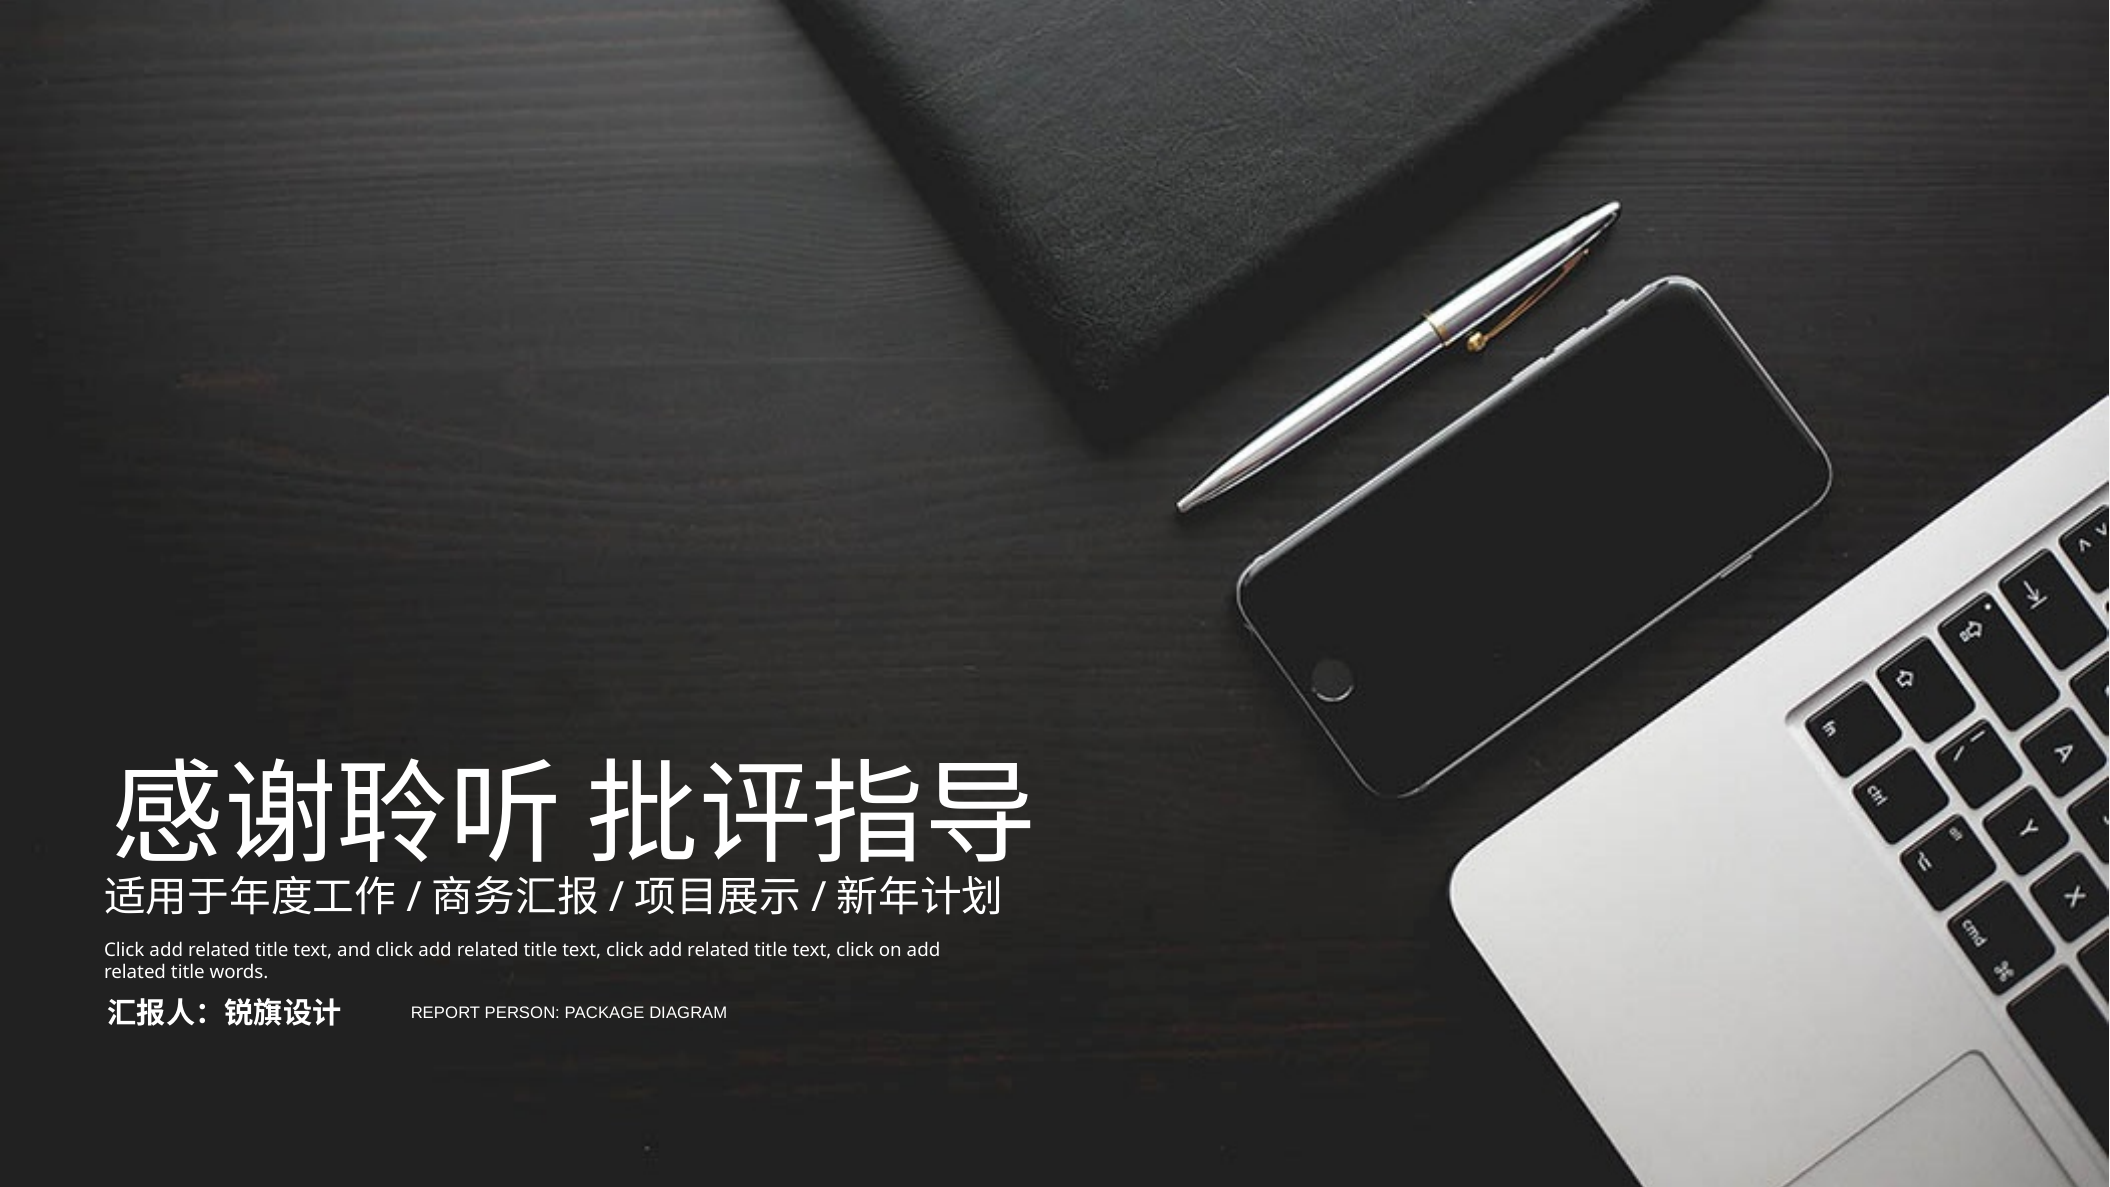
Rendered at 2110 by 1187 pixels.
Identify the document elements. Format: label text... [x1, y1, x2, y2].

text_box [0, 0, 2110, 1187]
text_box 感谢聆听 批评指导 [100, 734, 1049, 882]
text_box 适用于年度工作/商务汇报/项目展示/新年计划 [92, 863, 1032, 925]
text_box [92, 986, 767, 1038]
text_box Click add related title text, and click add related title text, click add related title text, click on add related title words. [92, 931, 1002, 988]
